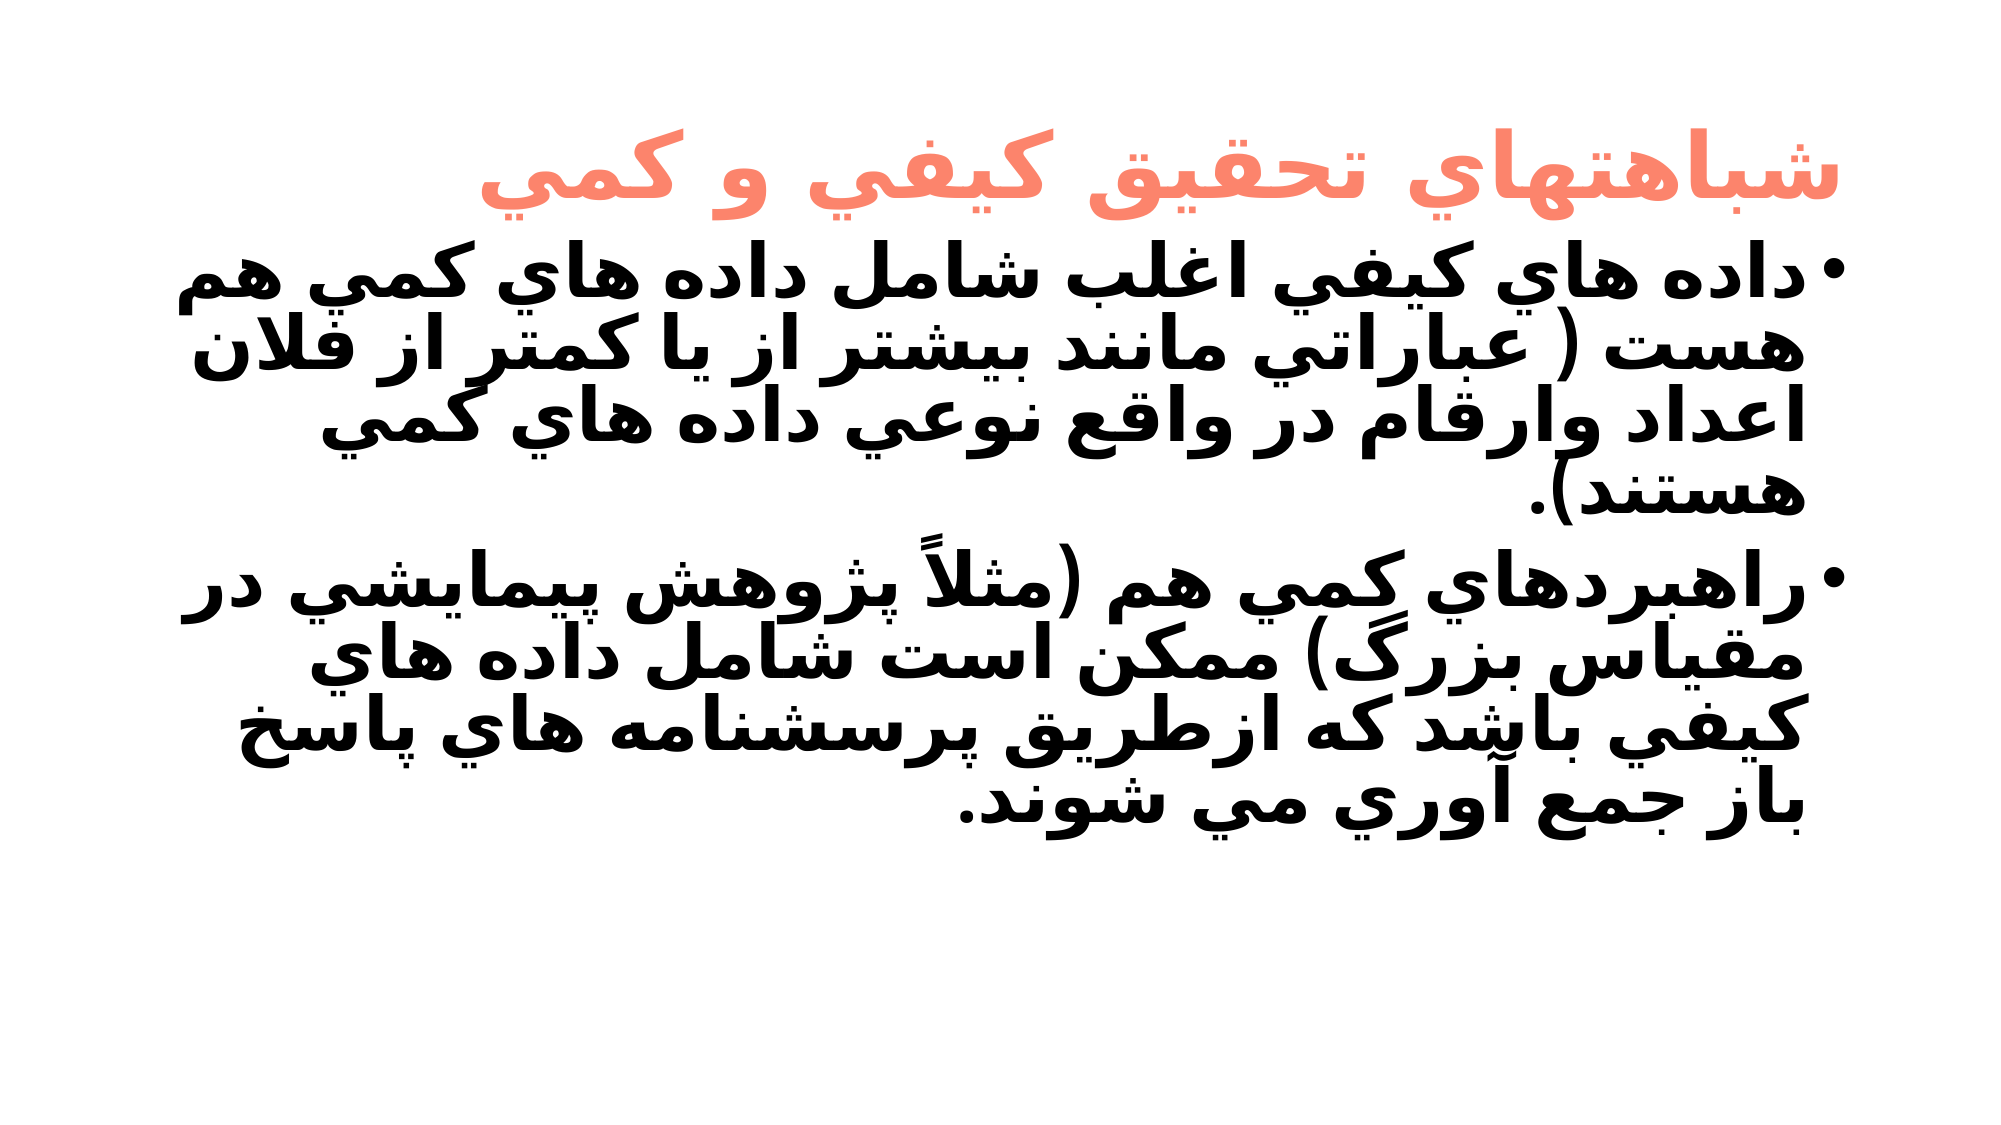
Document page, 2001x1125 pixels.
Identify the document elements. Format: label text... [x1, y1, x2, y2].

list داده هاي كيفي اغلب شامل داده هاي كمي هم هست ( عباراتي مانند بيشتر از يا كمتر از فلان اعداد وارقام در واقع نوعي داده هاي كمي هستند). راهبردهاي كمي هم (مثلاً پژوهش پيمايشي در مقياس بزرگ) ممكن است شامل داده هاي كيفي باشد كه ازطريق پرسشنامه هاي پاسخ باز جمع آوري مي شوند. [137, 232, 1863, 831]
title شباهتهاي تحقيق كيفي و كمي [137, 59, 1863, 232]
